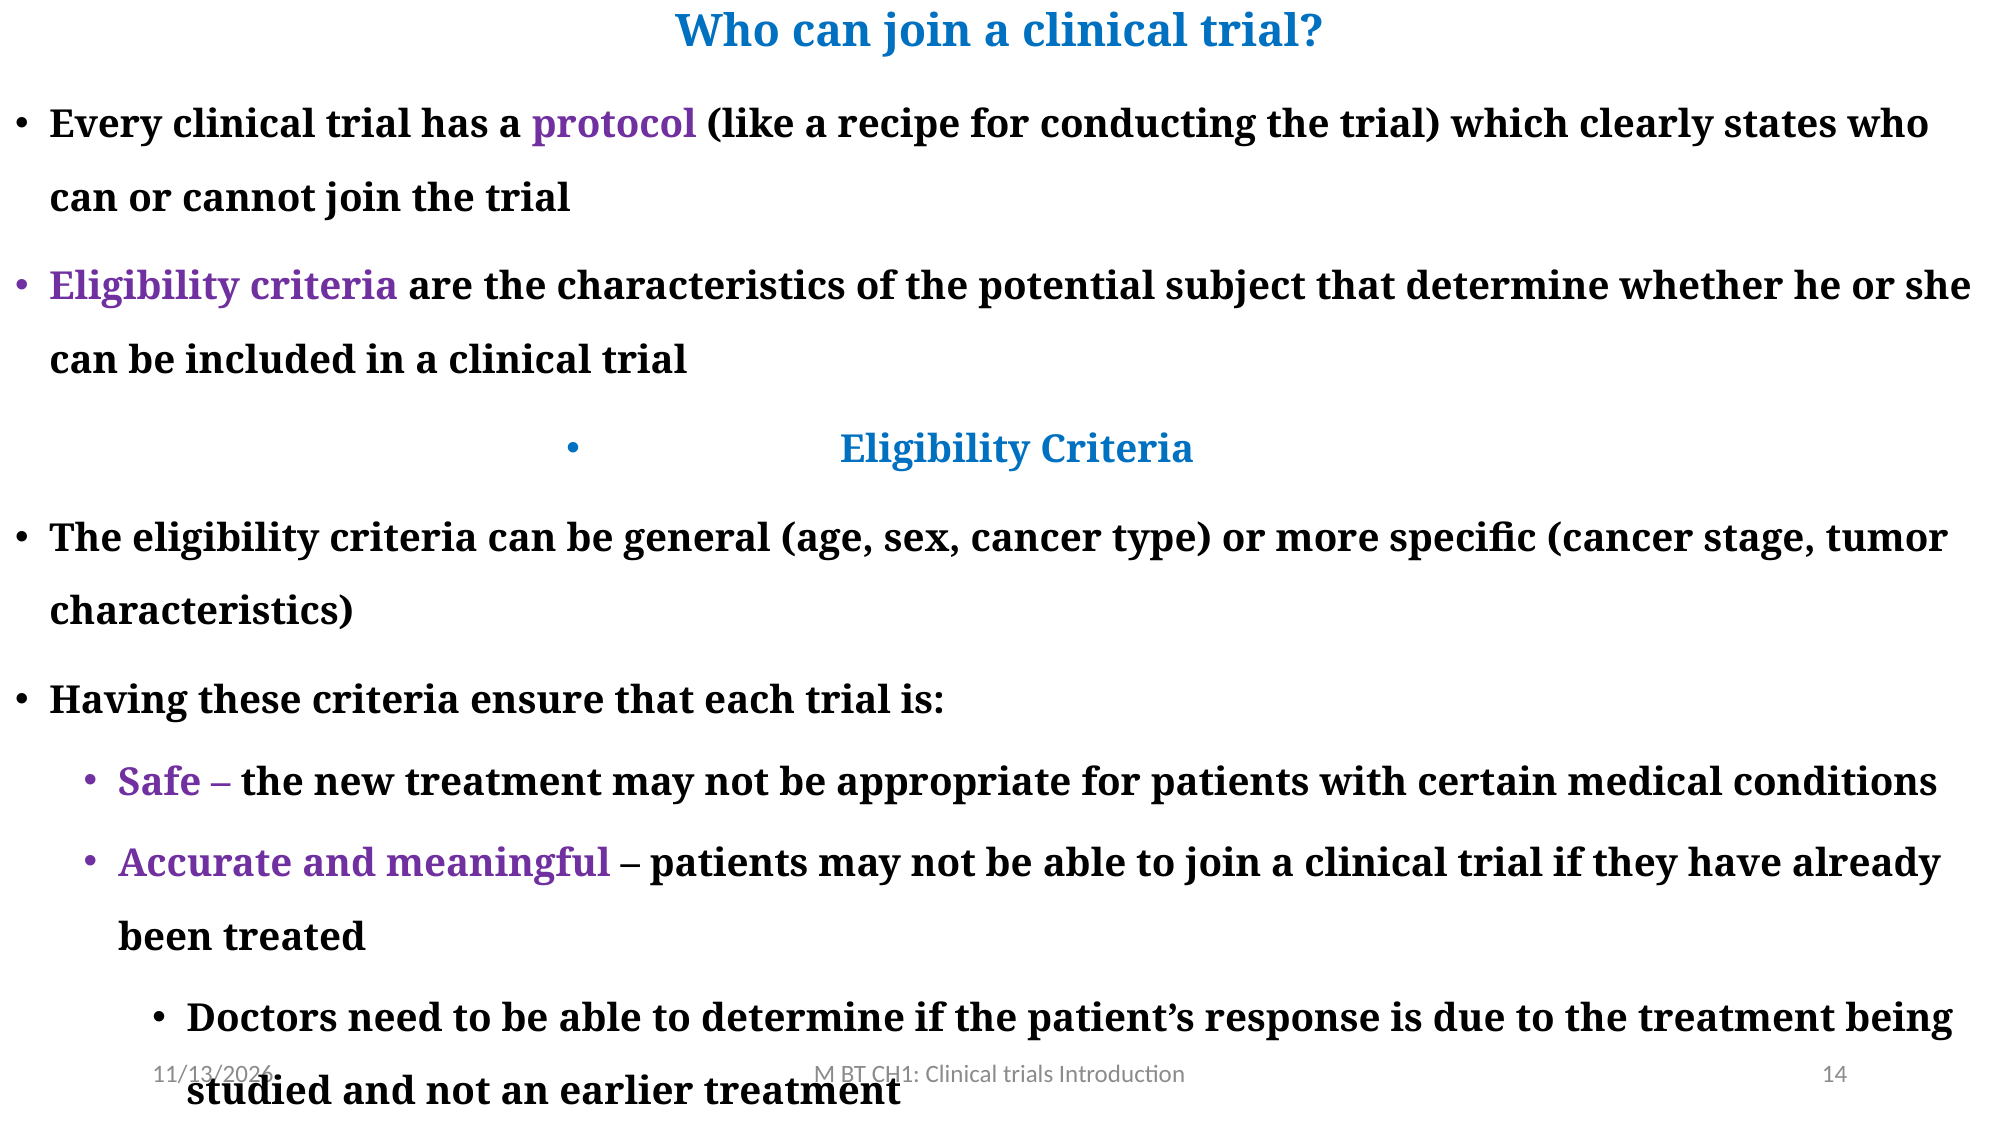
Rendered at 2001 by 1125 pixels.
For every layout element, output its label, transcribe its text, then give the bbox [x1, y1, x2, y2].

slide_number 14 [1412, 1042, 1863, 1103]
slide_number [137, 1042, 588, 1103]
title Who can join a clinical trial? [137, 0, 1863, 63]
footer M BT CH1: Clinical trials Introduction [662, 1042, 1338, 1103]
list Every clinical trial has a protocol (like a recipe for conducting the trial) which clearly states who can or cannot join the trial Eligibility criteria are the characteristics of the potential subject that determine whether he or she can be included in a clinical trial Eligibility Criteria The eligibility criteria can be general (age, sex, cancer type) or more specific (cancer stage, tumor characteristics) Having these criteria ensure that each trial is: Safe – the new treatment may not be appropriate for patients with certain medical conditions Accurate and meaningful – patients may not be able to join a clinical trial if they have already been treated Doctors need to be able to determine if the patient’s response is due to the treatment being studied and not an earlier treatment [0, 63, 2000, 1125]
